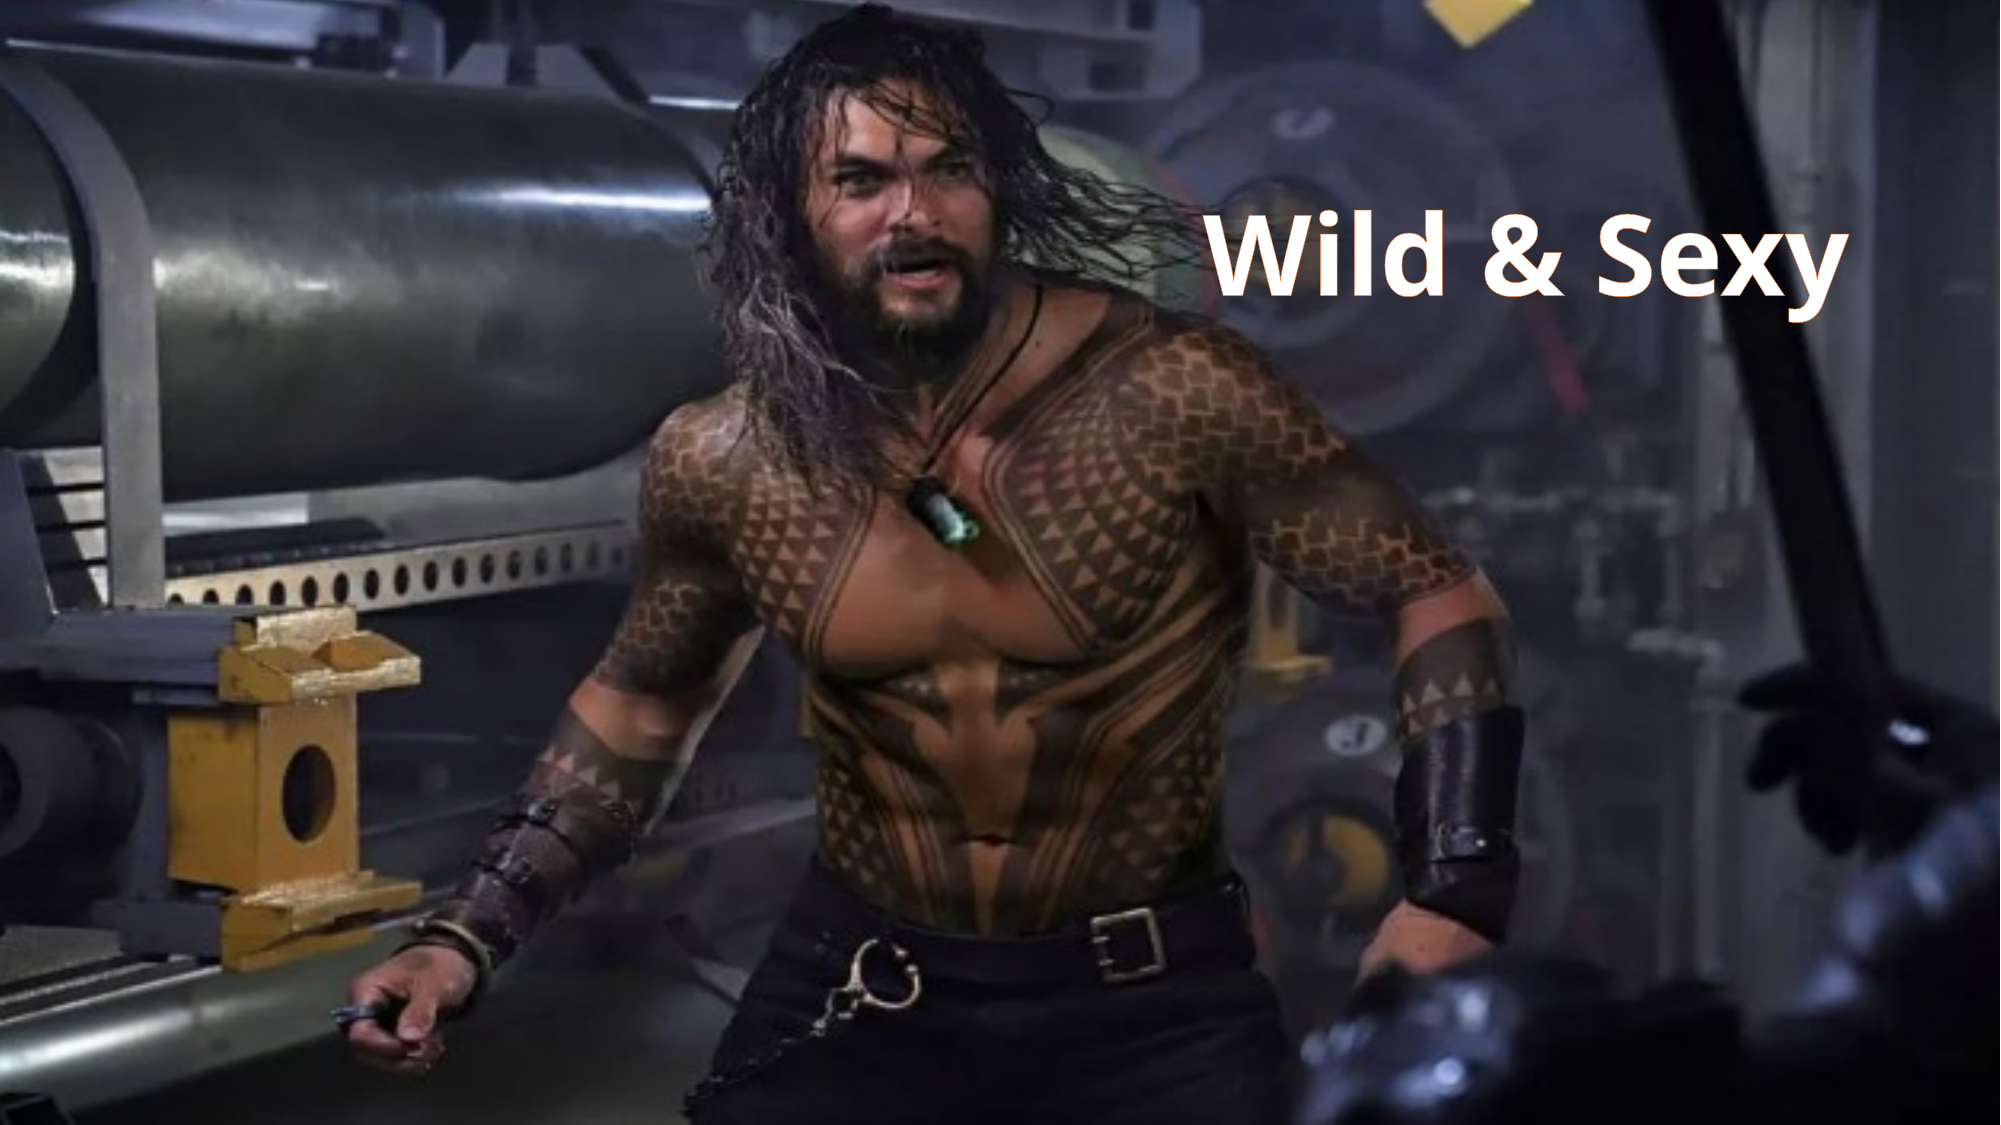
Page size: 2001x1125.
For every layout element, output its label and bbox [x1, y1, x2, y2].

list [0, 0, 2000, 1125]
